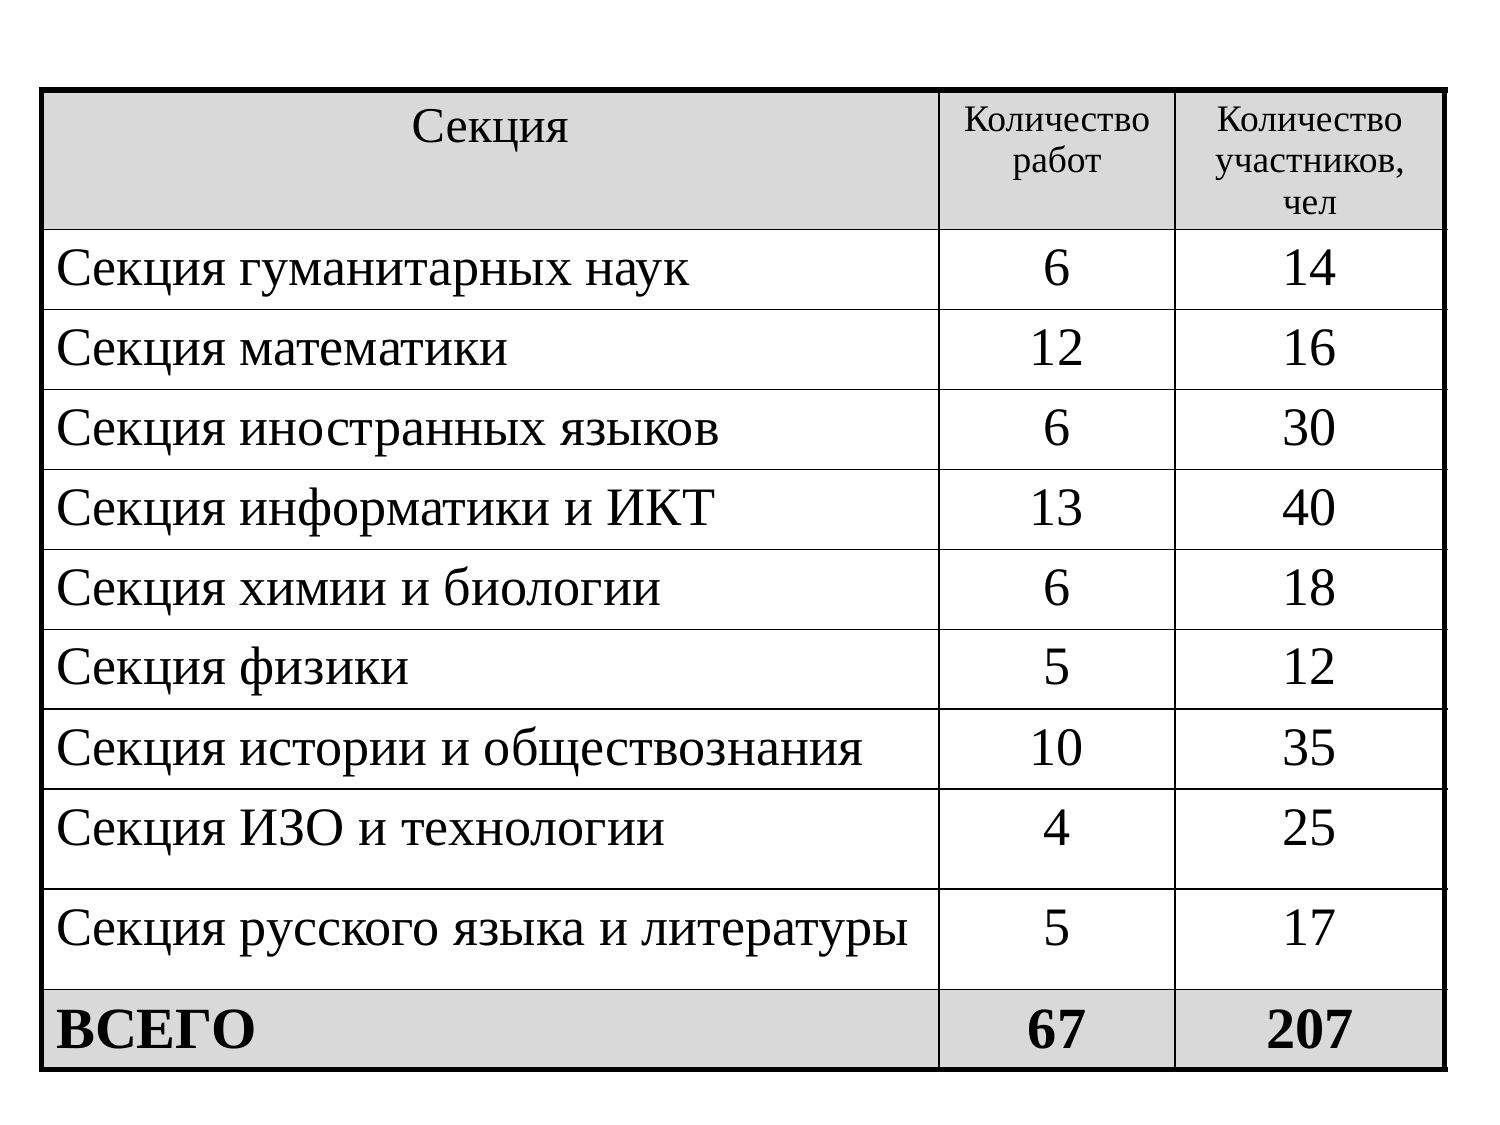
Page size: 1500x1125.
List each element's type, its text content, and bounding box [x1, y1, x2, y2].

table_cell 5 [940, 890, 1174, 989]
table_cell 207 [1176, 990, 1442, 1067]
table_cell 30 [1176, 390, 1442, 469]
table_cell Секция химии и биологии [44, 550, 938, 629]
table_cell 40 [1176, 470, 1442, 549]
table_cell 35 [1176, 710, 1442, 788]
table_cell 10 [940, 710, 1174, 788]
table_cell Секция физики [44, 630, 938, 708]
table_cell 12 [1176, 630, 1442, 708]
table_header Секция [44, 93, 938, 229]
table_cell 18 [1176, 550, 1442, 629]
table_header Количество участников, чел [1176, 93, 1442, 229]
table_cell Секция ИЗО и технологии [44, 790, 938, 888]
table_cell ВСЕГО [44, 990, 938, 1067]
table_cell Секция гуманитарных наук [44, 230, 938, 309]
table_cell 13 [940, 470, 1174, 549]
table_cell 6 [940, 550, 1174, 629]
table_cell 4 [940, 790, 1174, 888]
table_cell 67 [940, 990, 1174, 1067]
table_cell Секция истории и обществознания [44, 710, 938, 788]
table_cell Секция информатики и ИКТ [44, 470, 938, 549]
table_cell 6 [940, 230, 1174, 309]
table_cell 5 [940, 630, 1174, 708]
table_header Количество работ [940, 93, 1174, 229]
table_cell 16 [1176, 310, 1442, 389]
table_cell 17 [1176, 890, 1442, 989]
table_cell 14 [1176, 230, 1442, 309]
table_cell 6 [940, 390, 1174, 469]
table_cell Секция математики [44, 310, 938, 389]
table_cell 12 [940, 310, 1174, 389]
table_cell 25 [1176, 790, 1442, 888]
table_cell Секция русского языка и литературы [44, 890, 938, 989]
table_cell Секция иностранных языков [44, 390, 938, 469]
